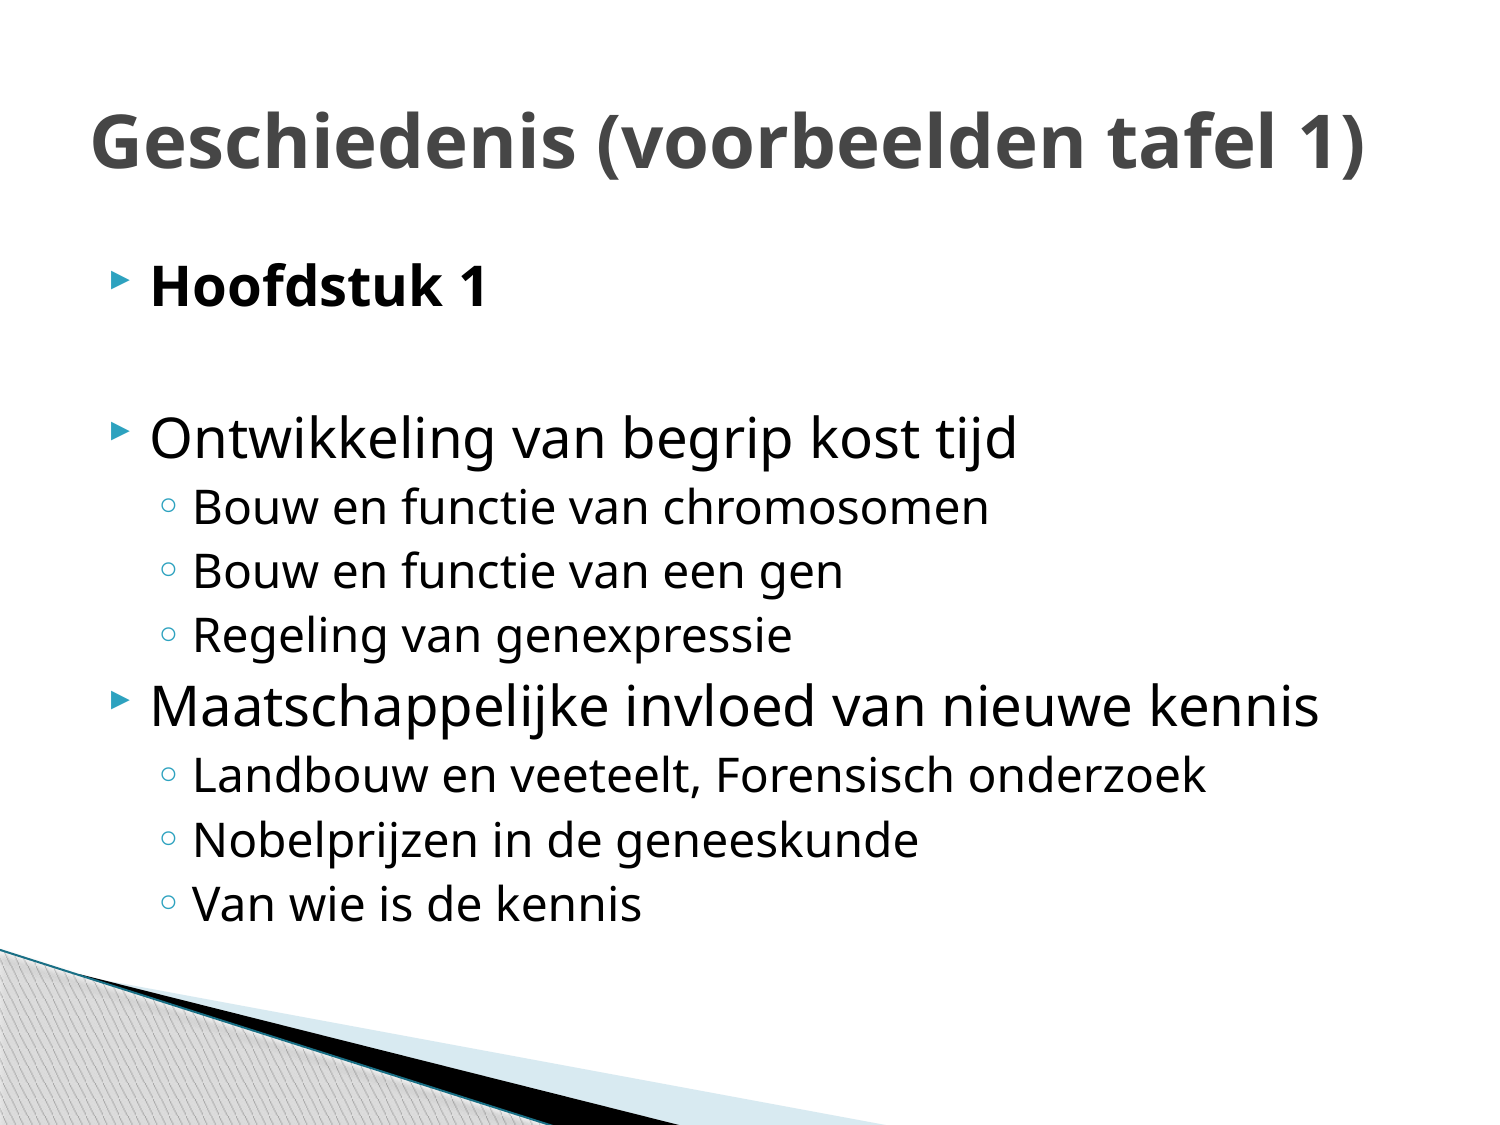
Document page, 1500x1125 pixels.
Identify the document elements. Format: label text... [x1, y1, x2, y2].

list Hoofdstuk 1 Ontwikkeling van begrip kost tijd Bouw en functie van chromosomen Bouw en functie van een gen Regeling van genexpressie Maatschappelijke invloed van nieuwe kennis Landbouw en veeteelt, Forensisch onderzoek Nobelprijzen in de geneeskunde Van wie is de kennis [75, 242, 1425, 986]
title Geschiedenis (voorbeelden tafel 1) [75, 45, 1425, 233]
